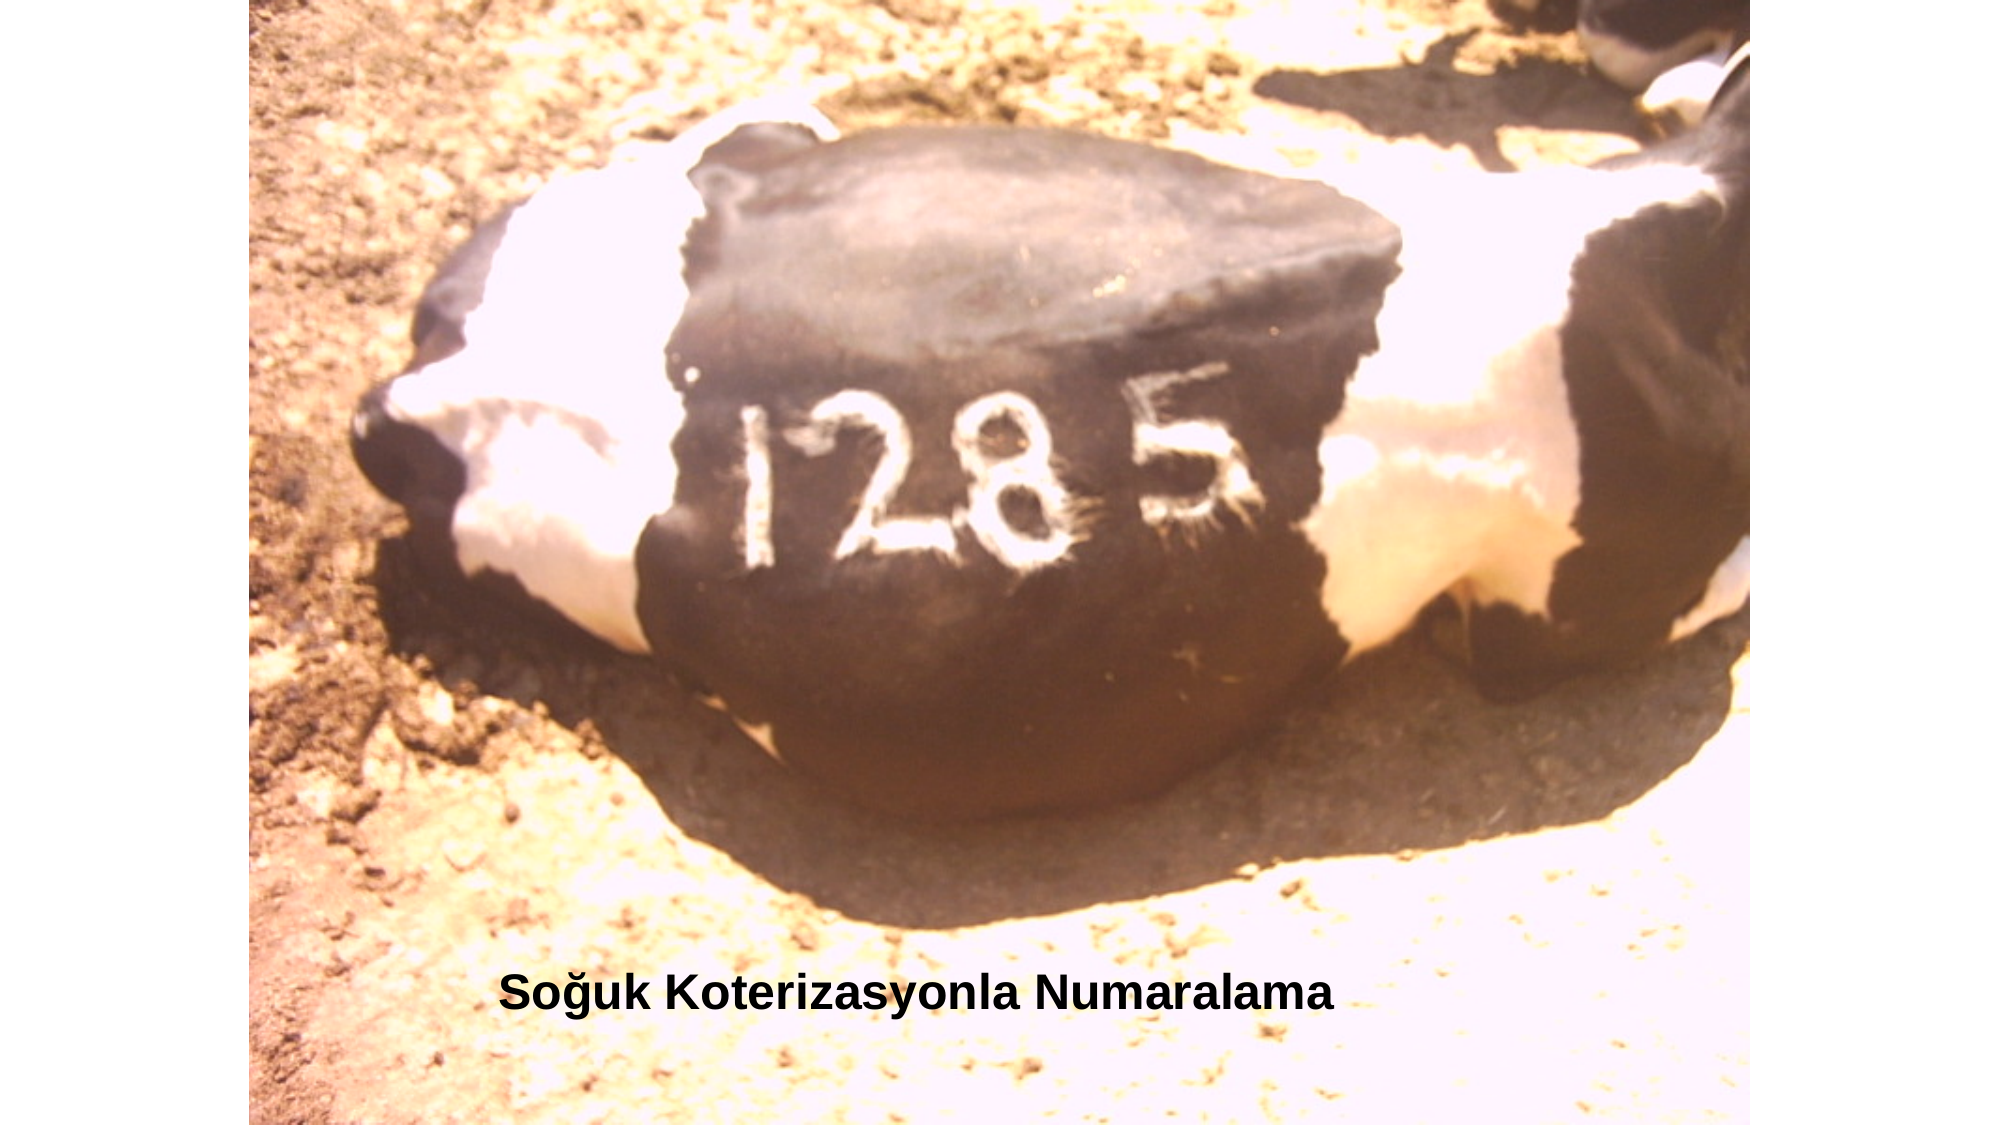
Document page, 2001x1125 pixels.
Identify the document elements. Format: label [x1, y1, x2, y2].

list [249, 0, 1750, 1125]
